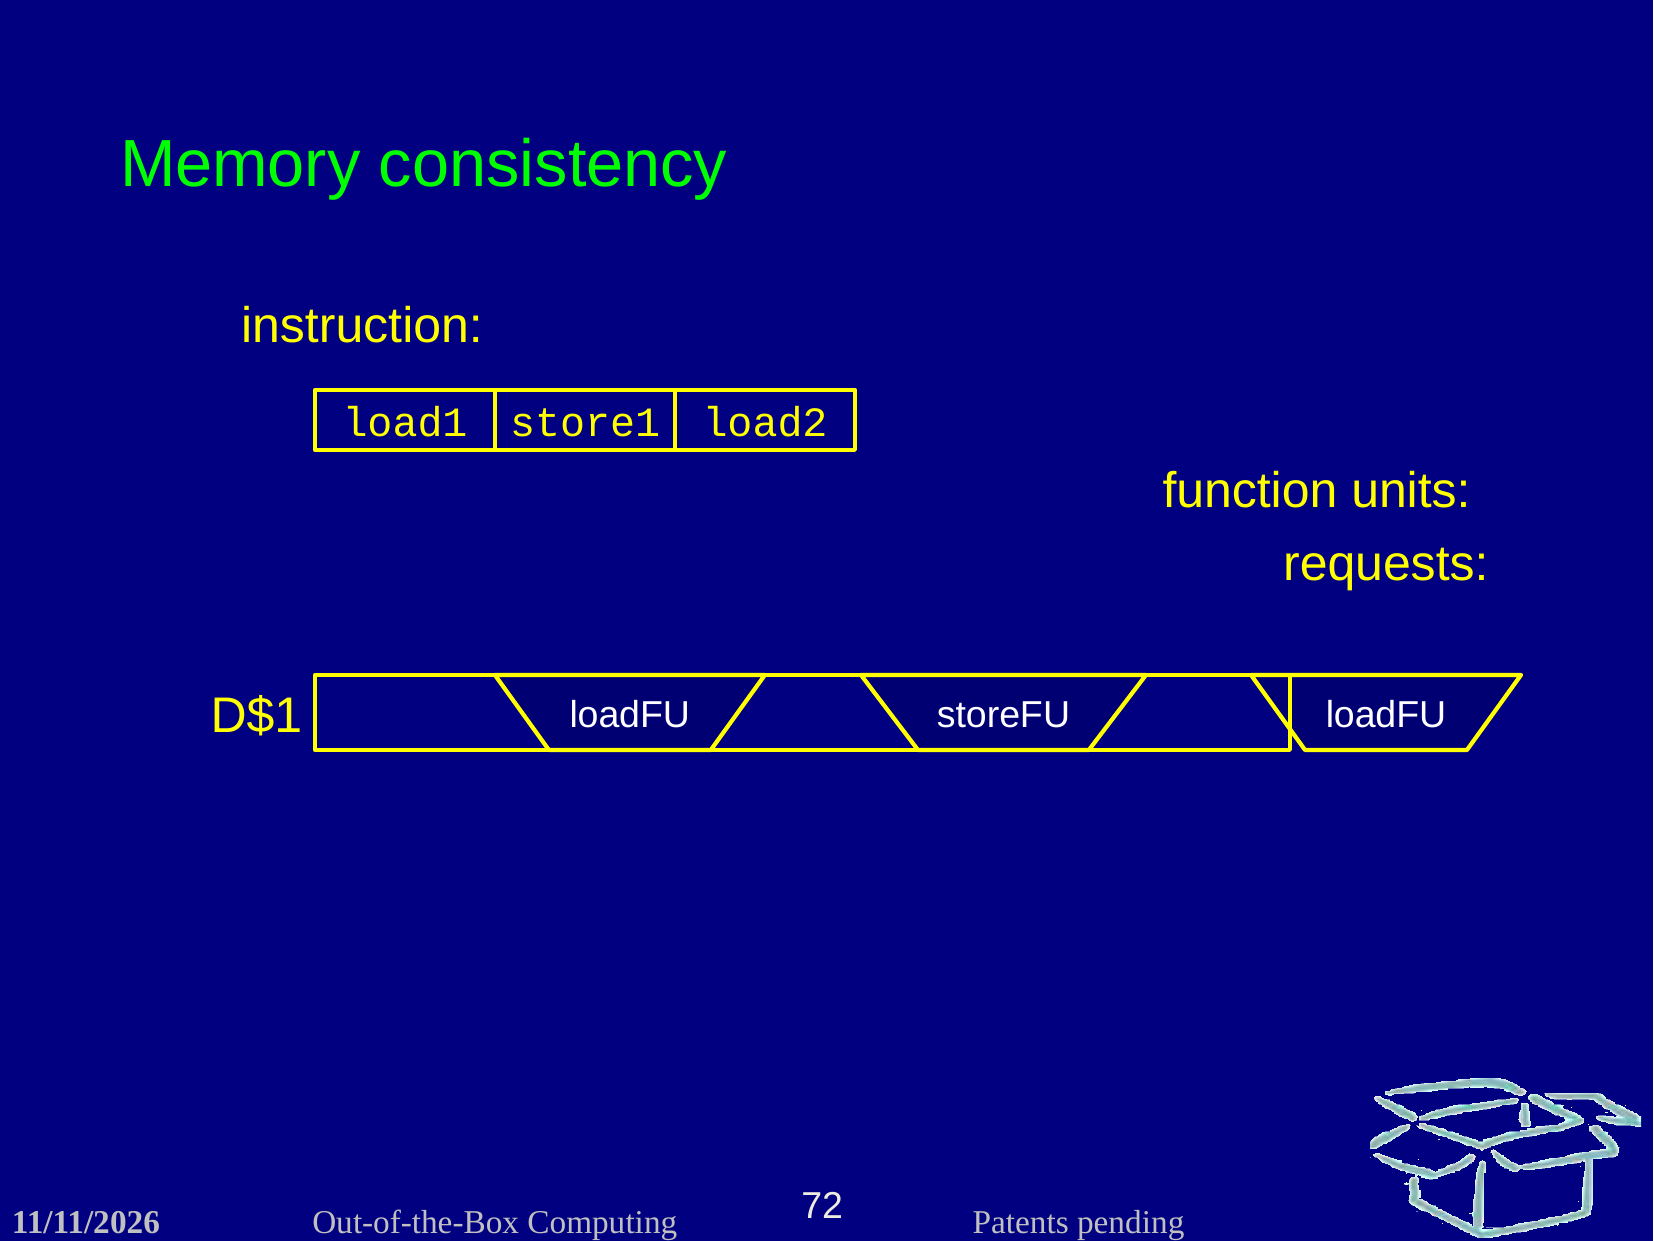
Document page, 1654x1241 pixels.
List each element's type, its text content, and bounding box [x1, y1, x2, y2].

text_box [314, 389, 856, 451]
text_box requests: [1268, 523, 1504, 599]
text_box [313, 673, 495, 752]
text_box D$1 [195, 674, 318, 750]
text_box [494, 674, 1522, 751]
text_box instruction: [226, 284, 498, 360]
text_box function units: [1147, 449, 1487, 525]
picture [1370, 1078, 1642, 1238]
text_box Memory consistency [119, 119, 1095, 195]
